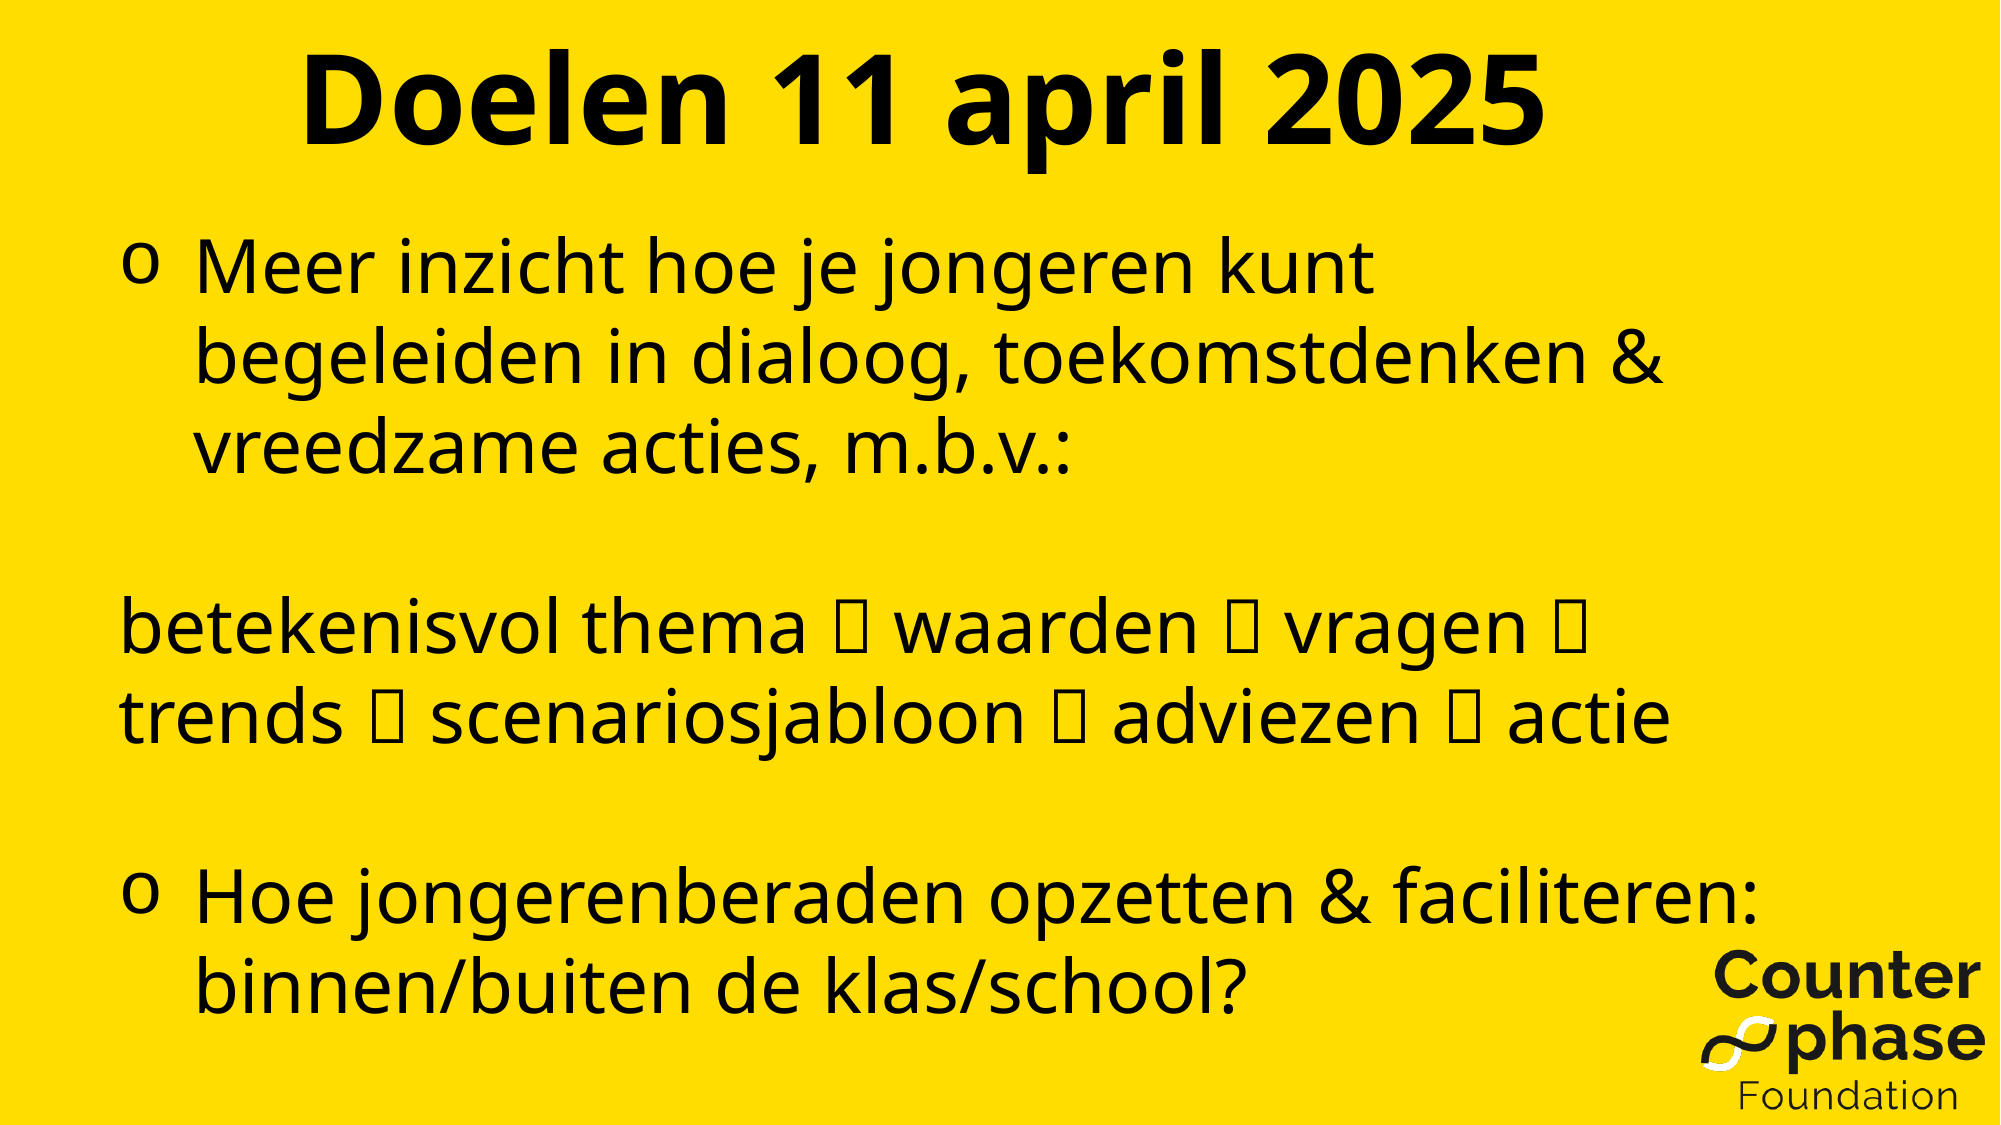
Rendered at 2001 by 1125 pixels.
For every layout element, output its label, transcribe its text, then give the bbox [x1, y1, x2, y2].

picture [1695, 931, 2000, 1125]
text_box Doelen 11 april 2025 [103, 11, 1743, 177]
text_box Meer inzicht hoe je jongeren kunt begeleiden in dialoog, toekomstdenken & vreedzame acties, m.b.v.: betekenisvol thema  waarden  vragen  trends  scenariosjabloon  adviezen  actie Hoe jongerenberaden opzetten & faciliteren: binnen/buiten de klas/school? [103, 210, 1798, 1081]
